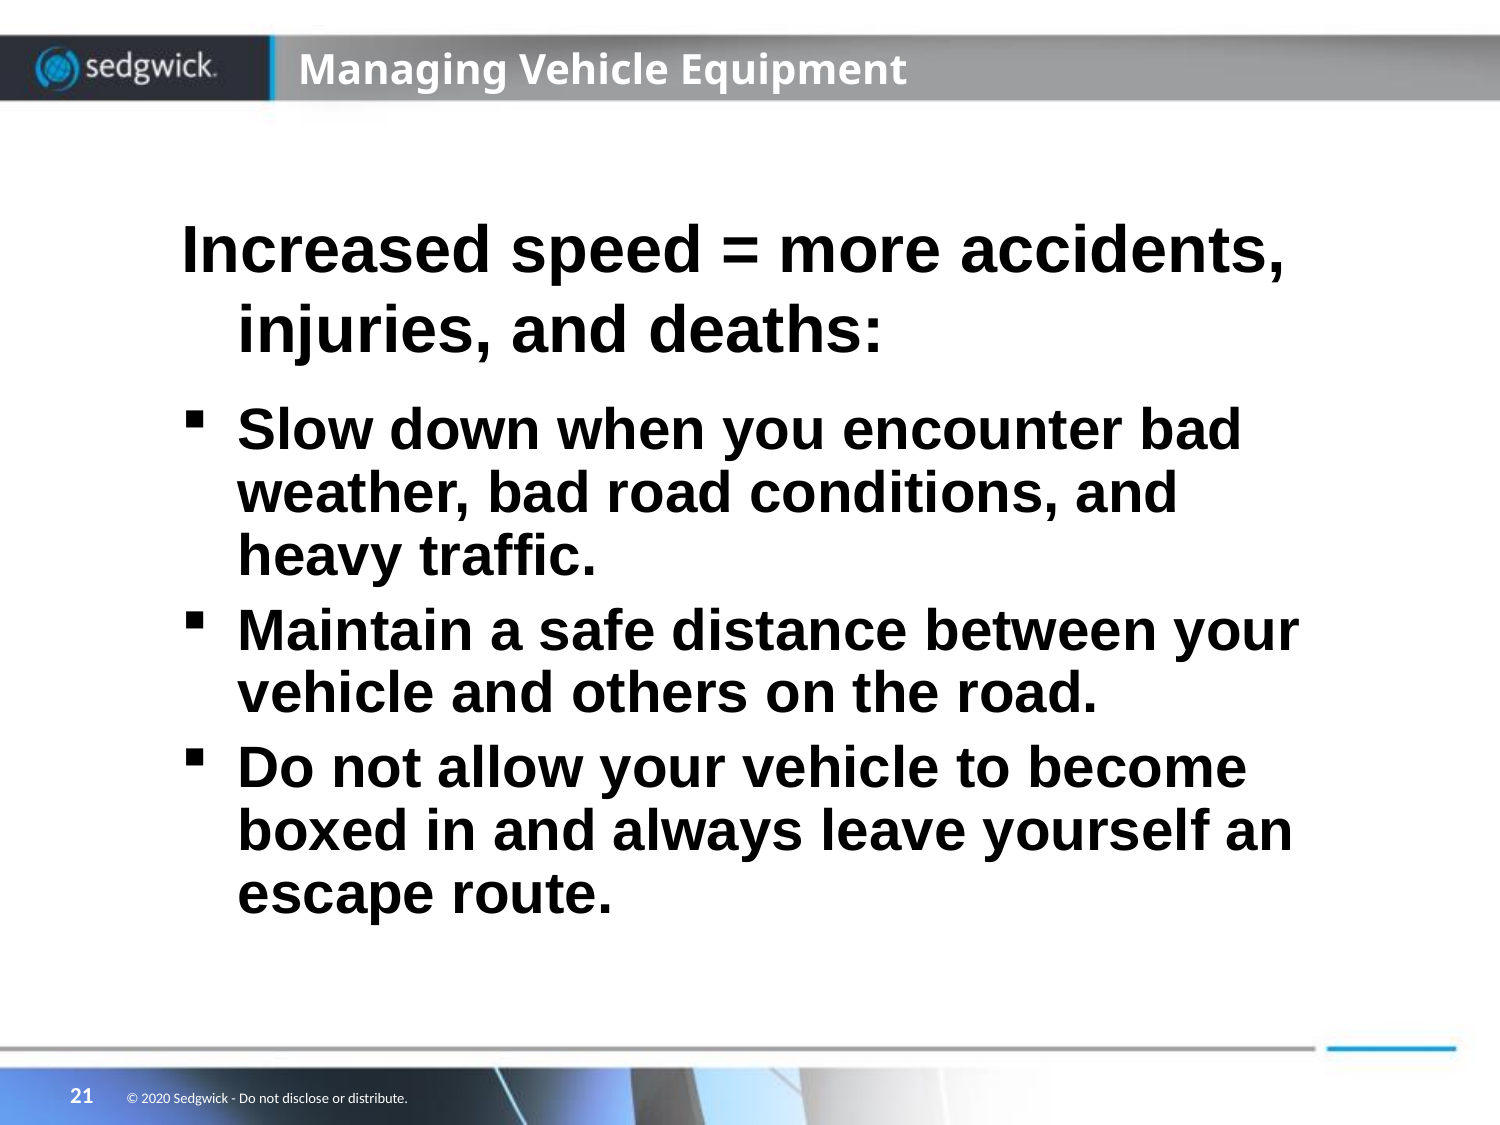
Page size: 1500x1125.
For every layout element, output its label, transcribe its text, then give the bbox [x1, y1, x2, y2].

text_box Increased speed = more accidents, injuries, and deaths: Slow down when you encounter bad weather, bad road conditions, and heavy traffic. Maintain a safe distance between your vehicle and others on the road. Do not allow your vehicle to become boxed in and always leave yourself an escape route. [166, 198, 1367, 874]
title Managing Vehicle Equipment [283, 35, 1500, 101]
picture [0, 0, 1500, 1125]
